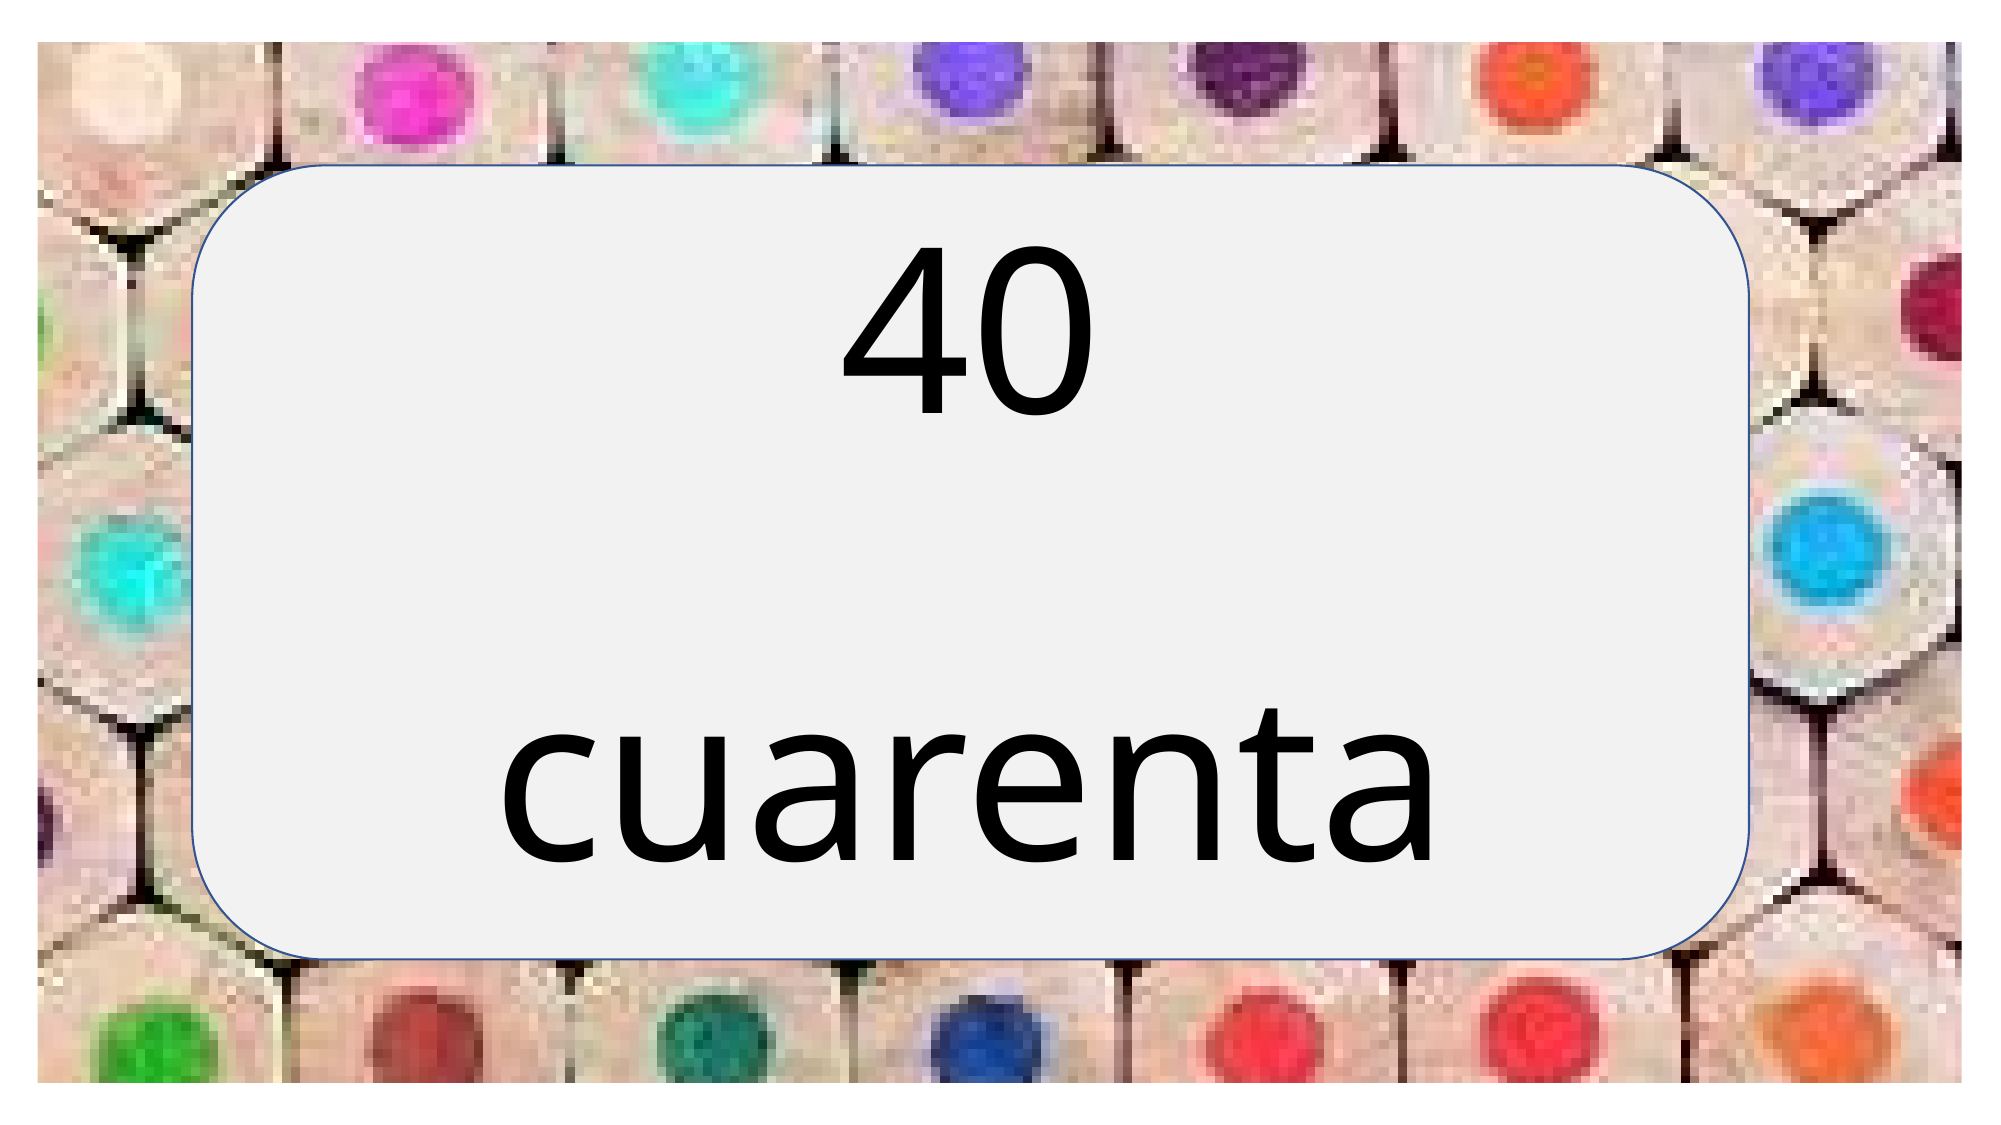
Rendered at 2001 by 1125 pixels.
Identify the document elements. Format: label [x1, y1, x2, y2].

picture [37, 42, 1962, 1083]
